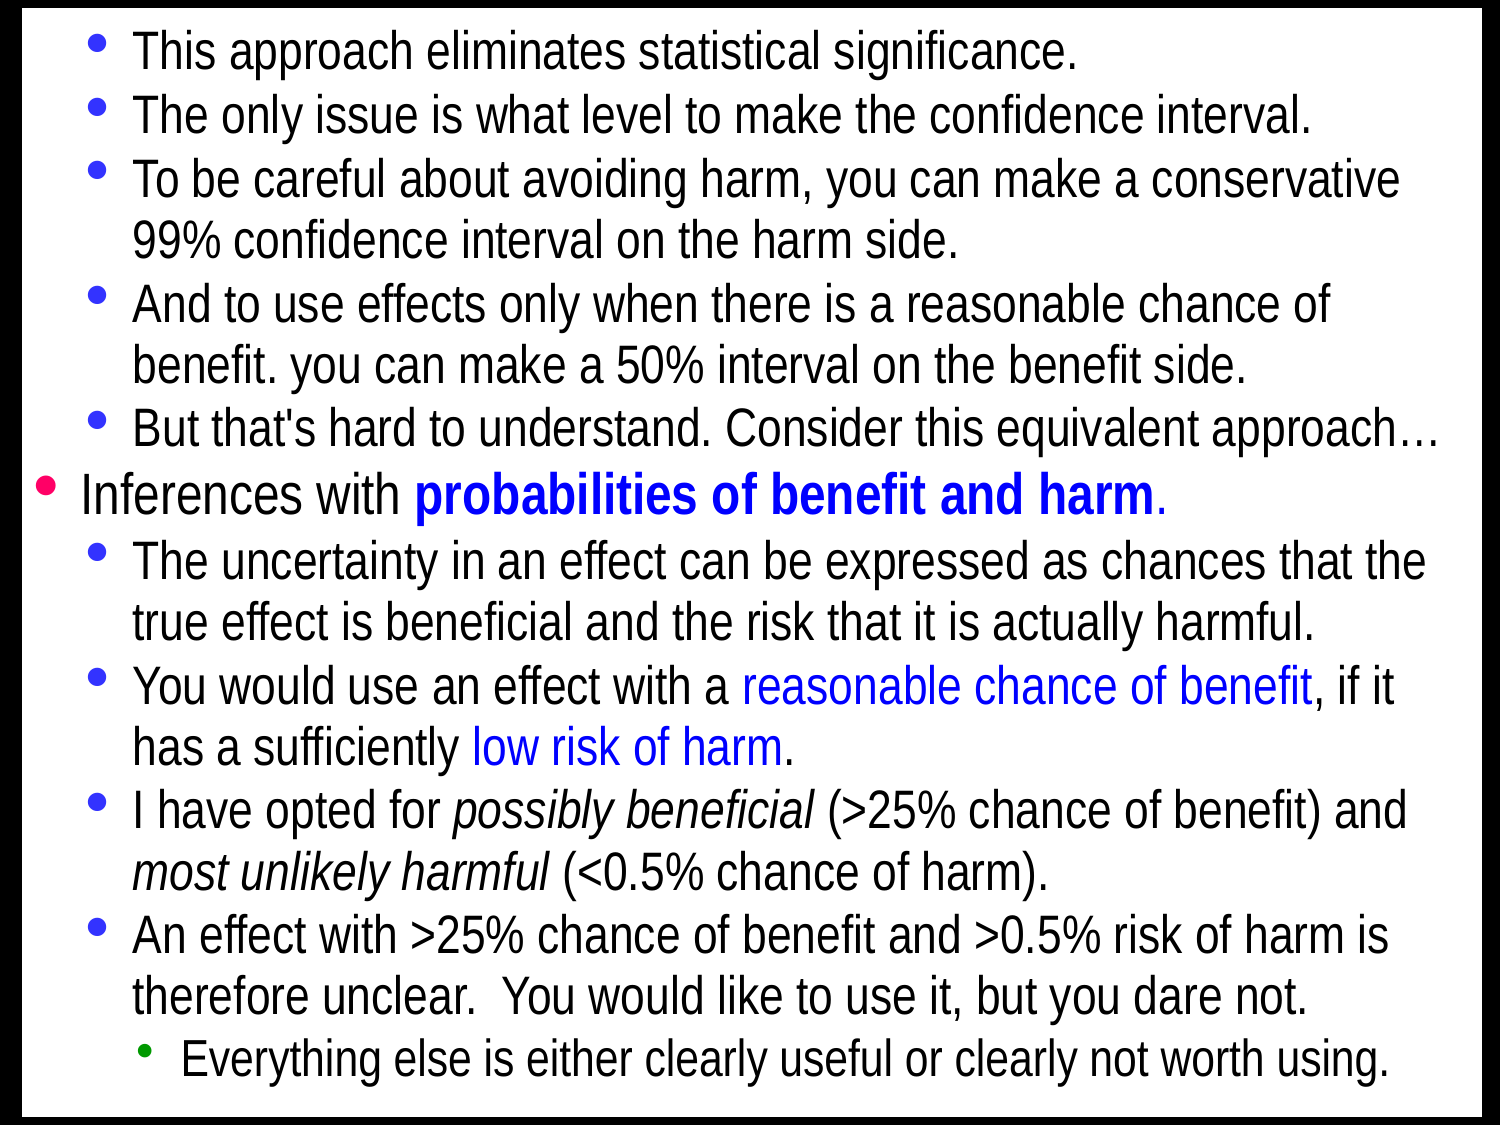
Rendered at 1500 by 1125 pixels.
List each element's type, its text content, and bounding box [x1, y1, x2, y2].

list This approach eliminates statistical significance. The only issue is what level to make the confidence interval. To be careful about avoiding harm, you can make a conservative 99% confidence interval on the harm side. And to use effects only when there is a reasonable chance of benefit. you can make a 50% interval on the benefit side. But that's hard to understand. Consider this equivalent approach… Inferences with probabilities of benefit and harm. The uncertainty in an effect can be expressed as chances that the true effect is beneficial and the risk that it is actually harmful. You would use an effect with a reasonable chance of benefit, if it has a sufficiently low risk of harm. I have opted for possibly beneficial (>25% chance of benefit) and most unlikely harmful (<0.5% chance of harm). An effect with >25% chance of benefit and >0.5% risk of harm is therefore unclear. You would like to use it, but you dare not. Everything else is either clearly useful or clearly not worth using. [20, 6, 1484, 1118]
